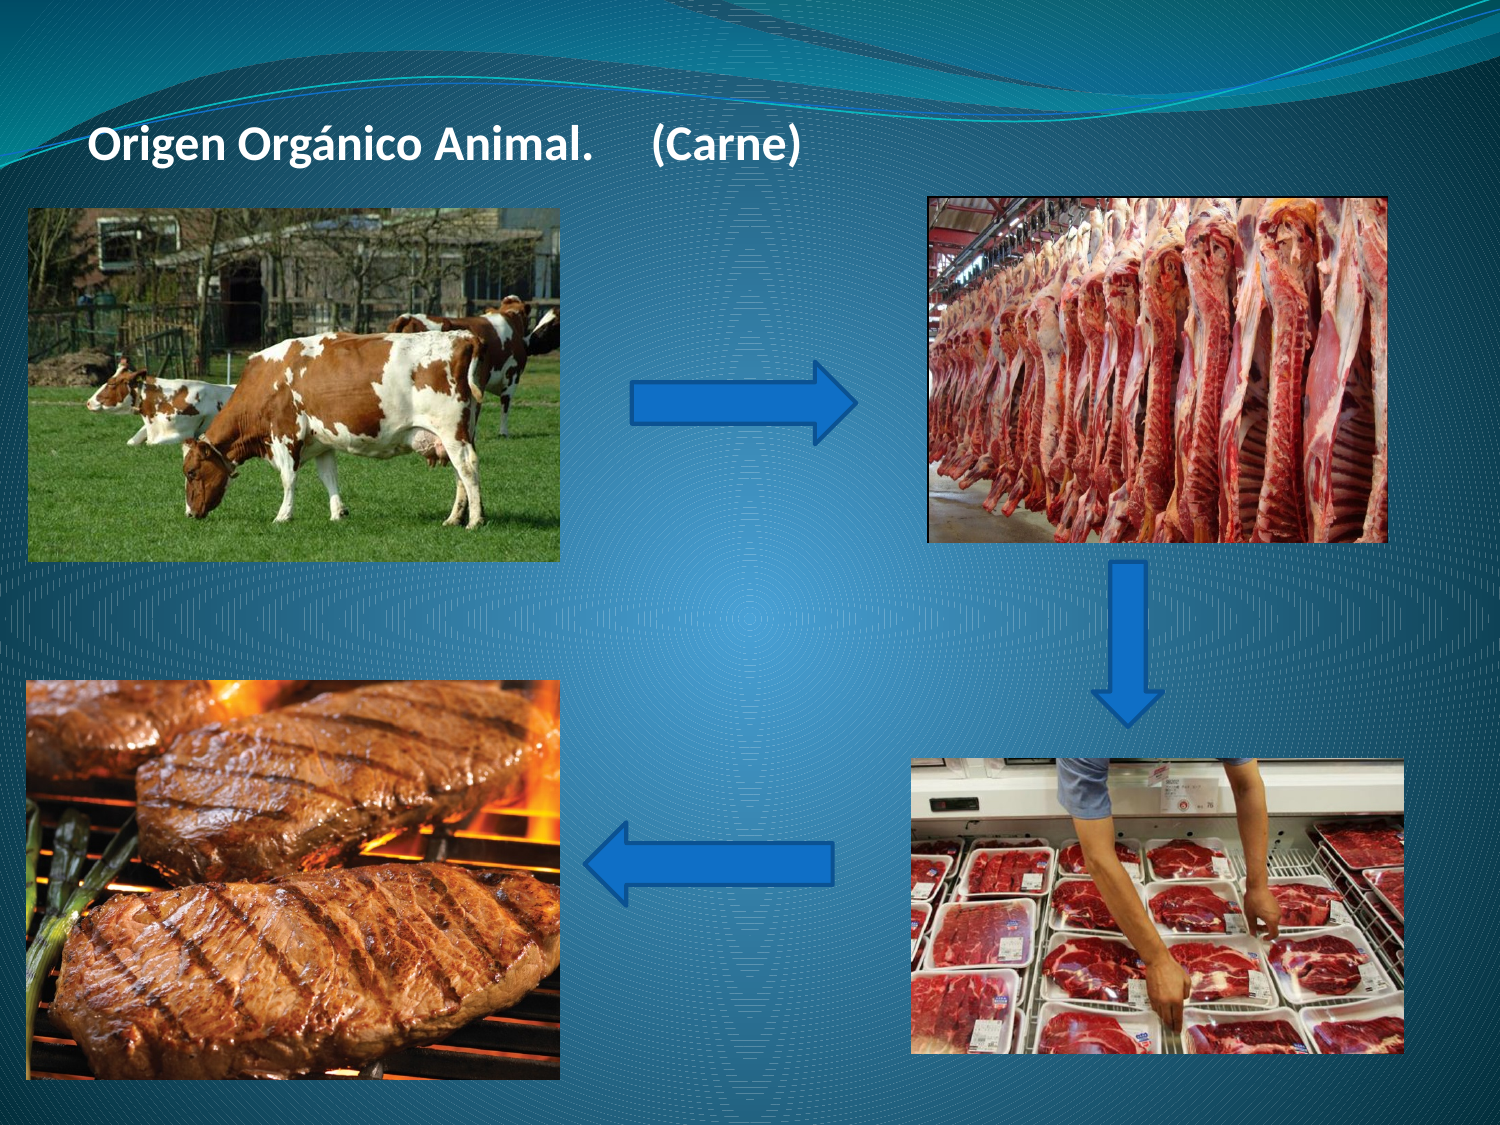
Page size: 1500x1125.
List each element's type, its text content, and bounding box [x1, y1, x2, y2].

picture [25, 680, 560, 1081]
picture [926, 196, 1389, 543]
text_box [1090, 559, 1166, 729]
text_box [582, 820, 835, 908]
text_box [87, 211, 565, 575]
text_box [920, 198, 1394, 555]
picture [911, 757, 1404, 1054]
text_box [904, 759, 1409, 1066]
title Origen Orgánico Animal. (Carne) [87, 90, 1436, 1071]
picture [27, 207, 560, 562]
text_box [629, 359, 859, 447]
text_box [560, 682, 566, 1071]
